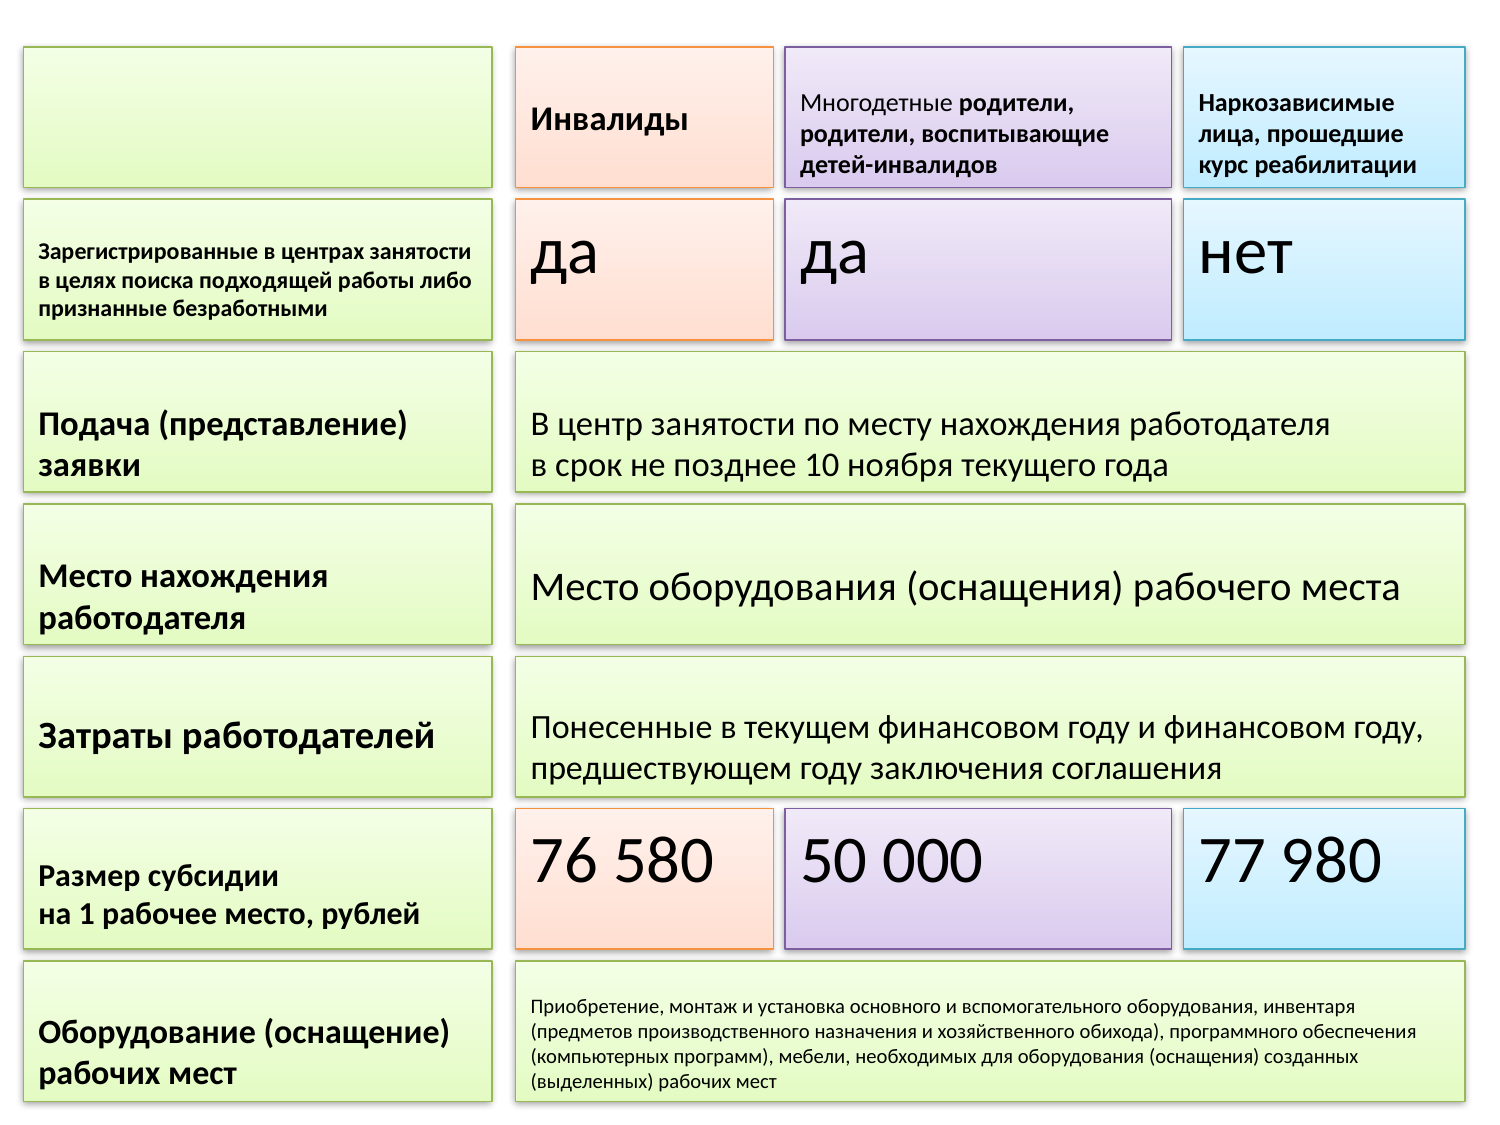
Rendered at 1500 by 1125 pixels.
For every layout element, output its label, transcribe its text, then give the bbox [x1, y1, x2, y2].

text_box Подача (представление) заявки [23, 351, 493, 493]
text_box Инвалиды [515, 46, 774, 188]
text_box Оборудование (оснащение) рабочих мест [23, 960, 493, 1102]
text_box Многодетные родители, родители, воспитывающие детей-инвалидов [784, 46, 1172, 188]
text_box Наркозависимые лица, прошедшие курс реабилитации [1183, 46, 1466, 188]
text_box Приобретение, монтаж и установка основного и вспомогательного оборудования, инвентаря (предметов производственного назначения и хозяйственного обихода), программного обеспечения (компьютерных программ), мебели, необходимых для оборудования (оснащения) созданных (выделенных) рабочих мест [515, 960, 1466, 1102]
text_box В центр занятости по месту нахождения работодателя в срок не позднее 10 ноября текущего года [515, 351, 1466, 493]
text_box Понесенные в текущем финансовом году и финансовом году, предшествующем году заключения соглашения [515, 656, 1466, 798]
text_box 76 580 [515, 808, 774, 950]
text_box Место нахождения работодателя [23, 503, 493, 645]
text_box [23, 46, 493, 188]
text_box да [515, 198, 774, 341]
text_box Зарегистрированные в центрах занятости в целях поиска подходящей работы либо признанные безработными [23, 198, 493, 341]
text_box Размер субсидии на 1 рабочее место, рублей [23, 808, 493, 950]
text_box да [784, 198, 1172, 341]
text_box 77 980 [1183, 808, 1466, 950]
text_box Затраты работодателей [23, 656, 493, 798]
text_box нет [1183, 198, 1466, 341]
text_box Место оборудования (оснащения) рабочего места [515, 503, 1466, 645]
text_box 50 000 [784, 808, 1172, 950]
text_box [46, 35, 1500, 140]
